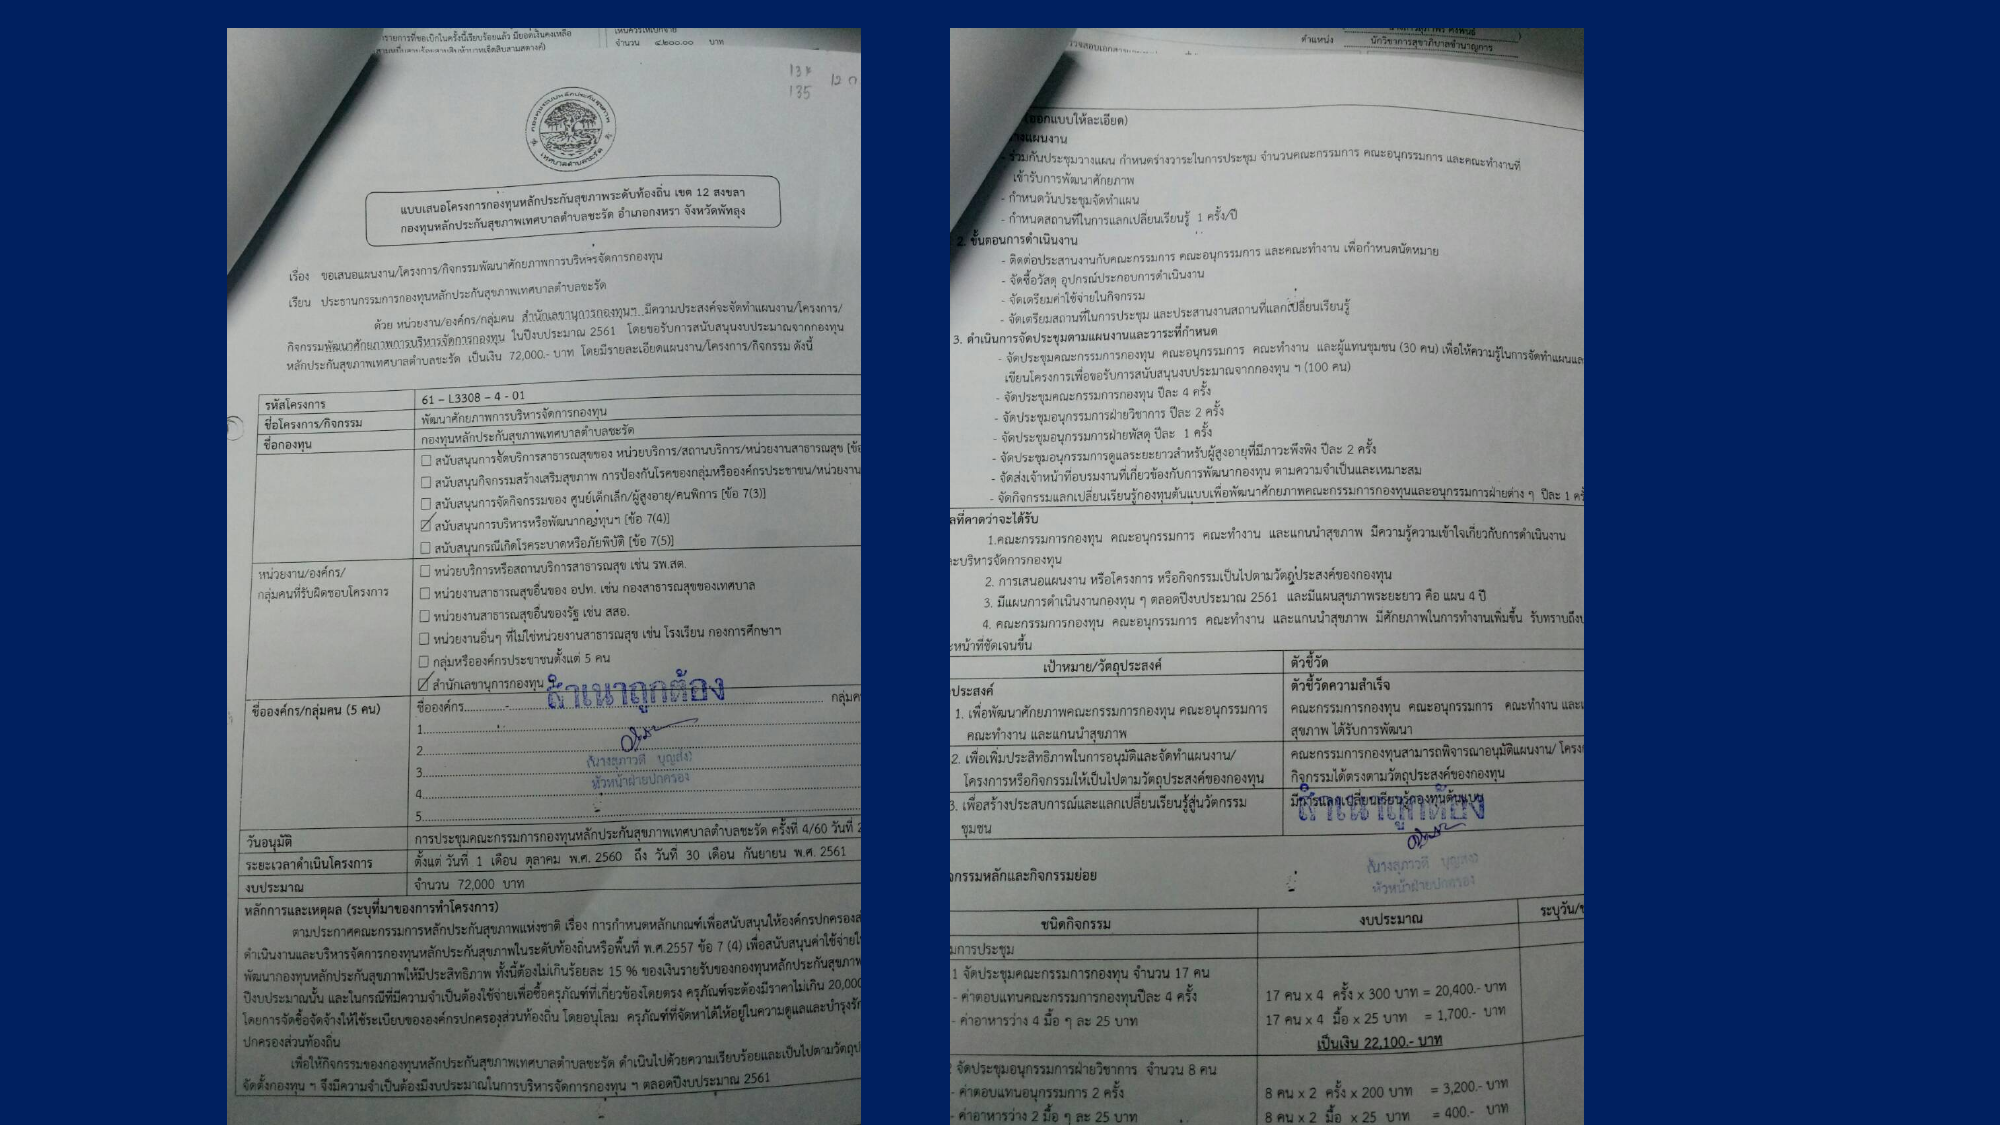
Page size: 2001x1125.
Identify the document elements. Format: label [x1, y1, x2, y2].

picture [227, 28, 861, 1125]
picture [950, 28, 1584, 1125]
